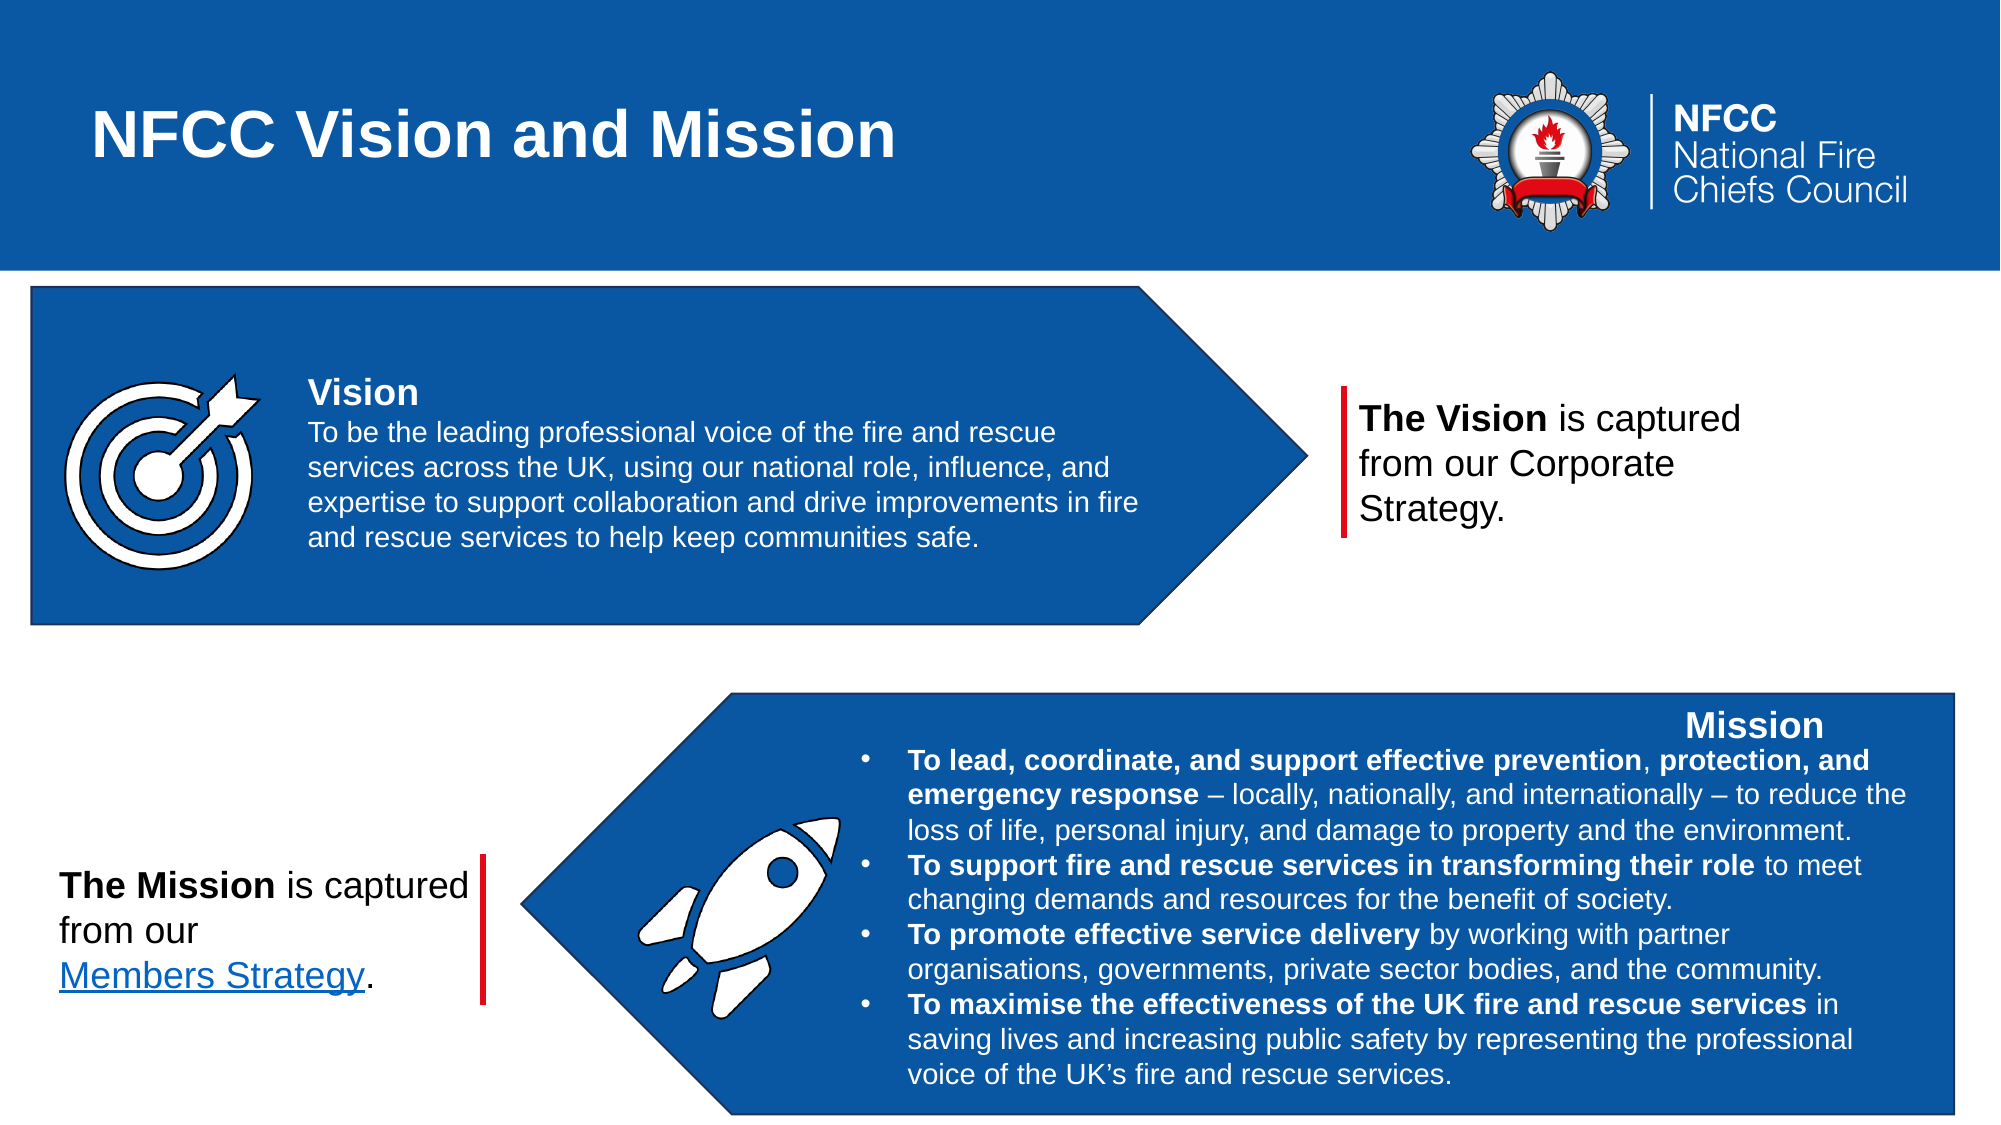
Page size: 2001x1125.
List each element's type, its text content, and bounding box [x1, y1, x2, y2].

text_box Vision To be the leading professional voice of the fire and rescue services across the UK, using our national role, influence, and expertise to support collaboration and drive improvements in fire and rescue services to help keep communities safe. [292, 360, 1163, 561]
text_box To lead, coordinate, and support effective prevention, protection, and emergency response – locally, nationally, and internationally – to reduce the loss of life, personal injury, and damage to property and the environment. To support fire and rescue services in transforming their role to meet changing demands and resources for the benefit of society. To promote effective service delivery by working with partner organisations, governments, private sector bodies, and the community. To maximise the effectiveness of the UK fire and rescue services in saving lives and increasing public safety by representing the professional voice of the UK’s fire and rescue services. [845, 733, 1925, 1098]
text_box [519, 804, 619, 1003]
picture [619, 798, 859, 1038]
text_box The Mission is captured from our Members Strategy. [44, 853, 482, 1004]
text_box NFCC Vision and Mission [76, 83, 967, 179]
text_box Mission [1670, 693, 1955, 754]
picture [44, 354, 280, 590]
text_box [0, 0, 2000, 272]
text_box [625, 692, 1956, 1116]
text_box The Vision is captured from our Corporate Strategy. [1347, 386, 1786, 536]
text_box [30, 285, 1309, 626]
picture [1470, 71, 1906, 232]
